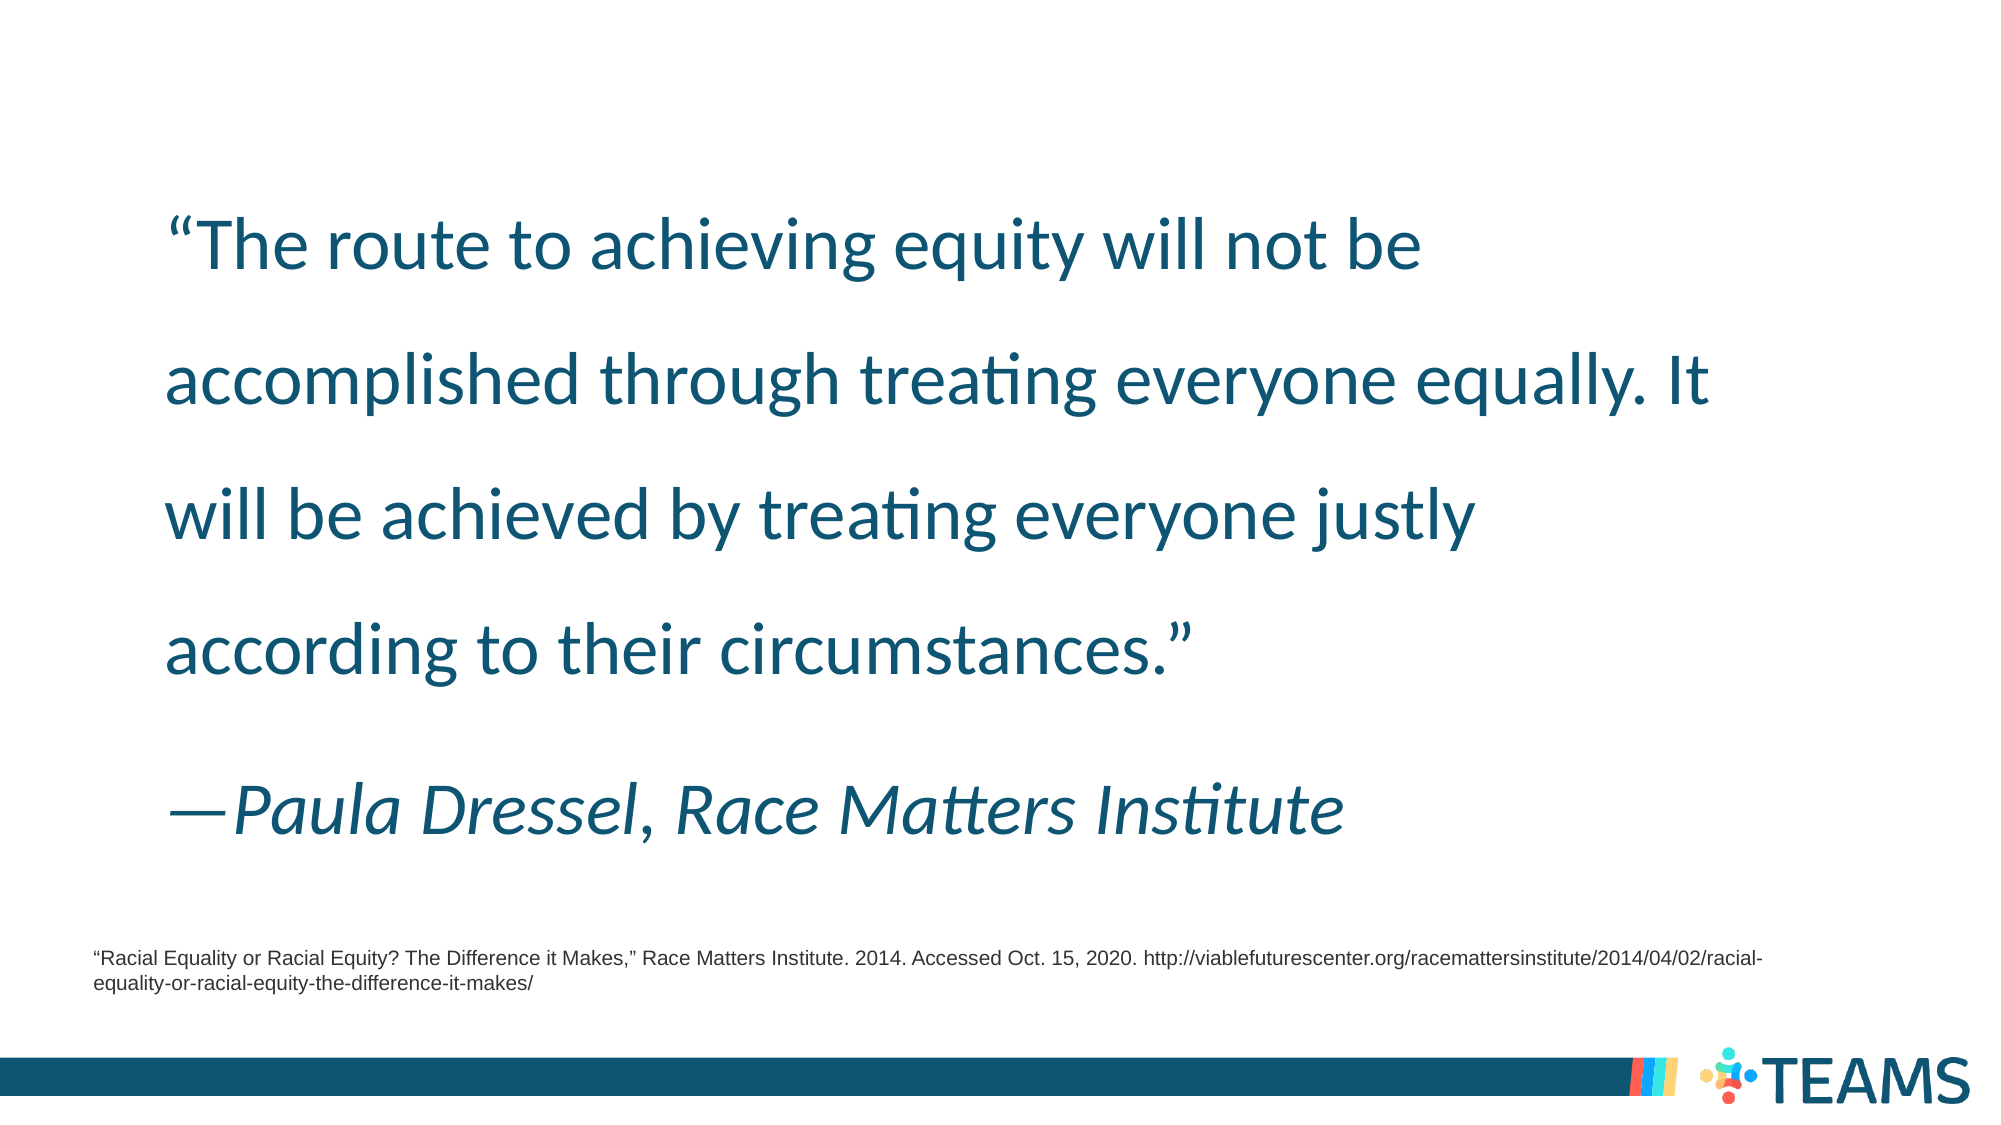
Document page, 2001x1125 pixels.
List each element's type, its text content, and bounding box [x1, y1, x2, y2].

text_box “The route to achieving equity will not be accomplished through treating everyone equally. It will be achieved by treating everyone justly according to their circumstances.” —Paula Dressel, Race Matters Institute [150, 142, 1804, 857]
picture [1697, 1045, 1977, 1107]
text_box “Racial Equality or Racial Equity? The Difference it Makes,” Race Matters Institute. 2014. Accessed Oct. 15, 2020. http://viablefuturescenter.org/racemattersinstitute/2014/04/02/racial-equality-or-racial-equity-the-difference-it-makes/ [78, 929, 1804, 1044]
